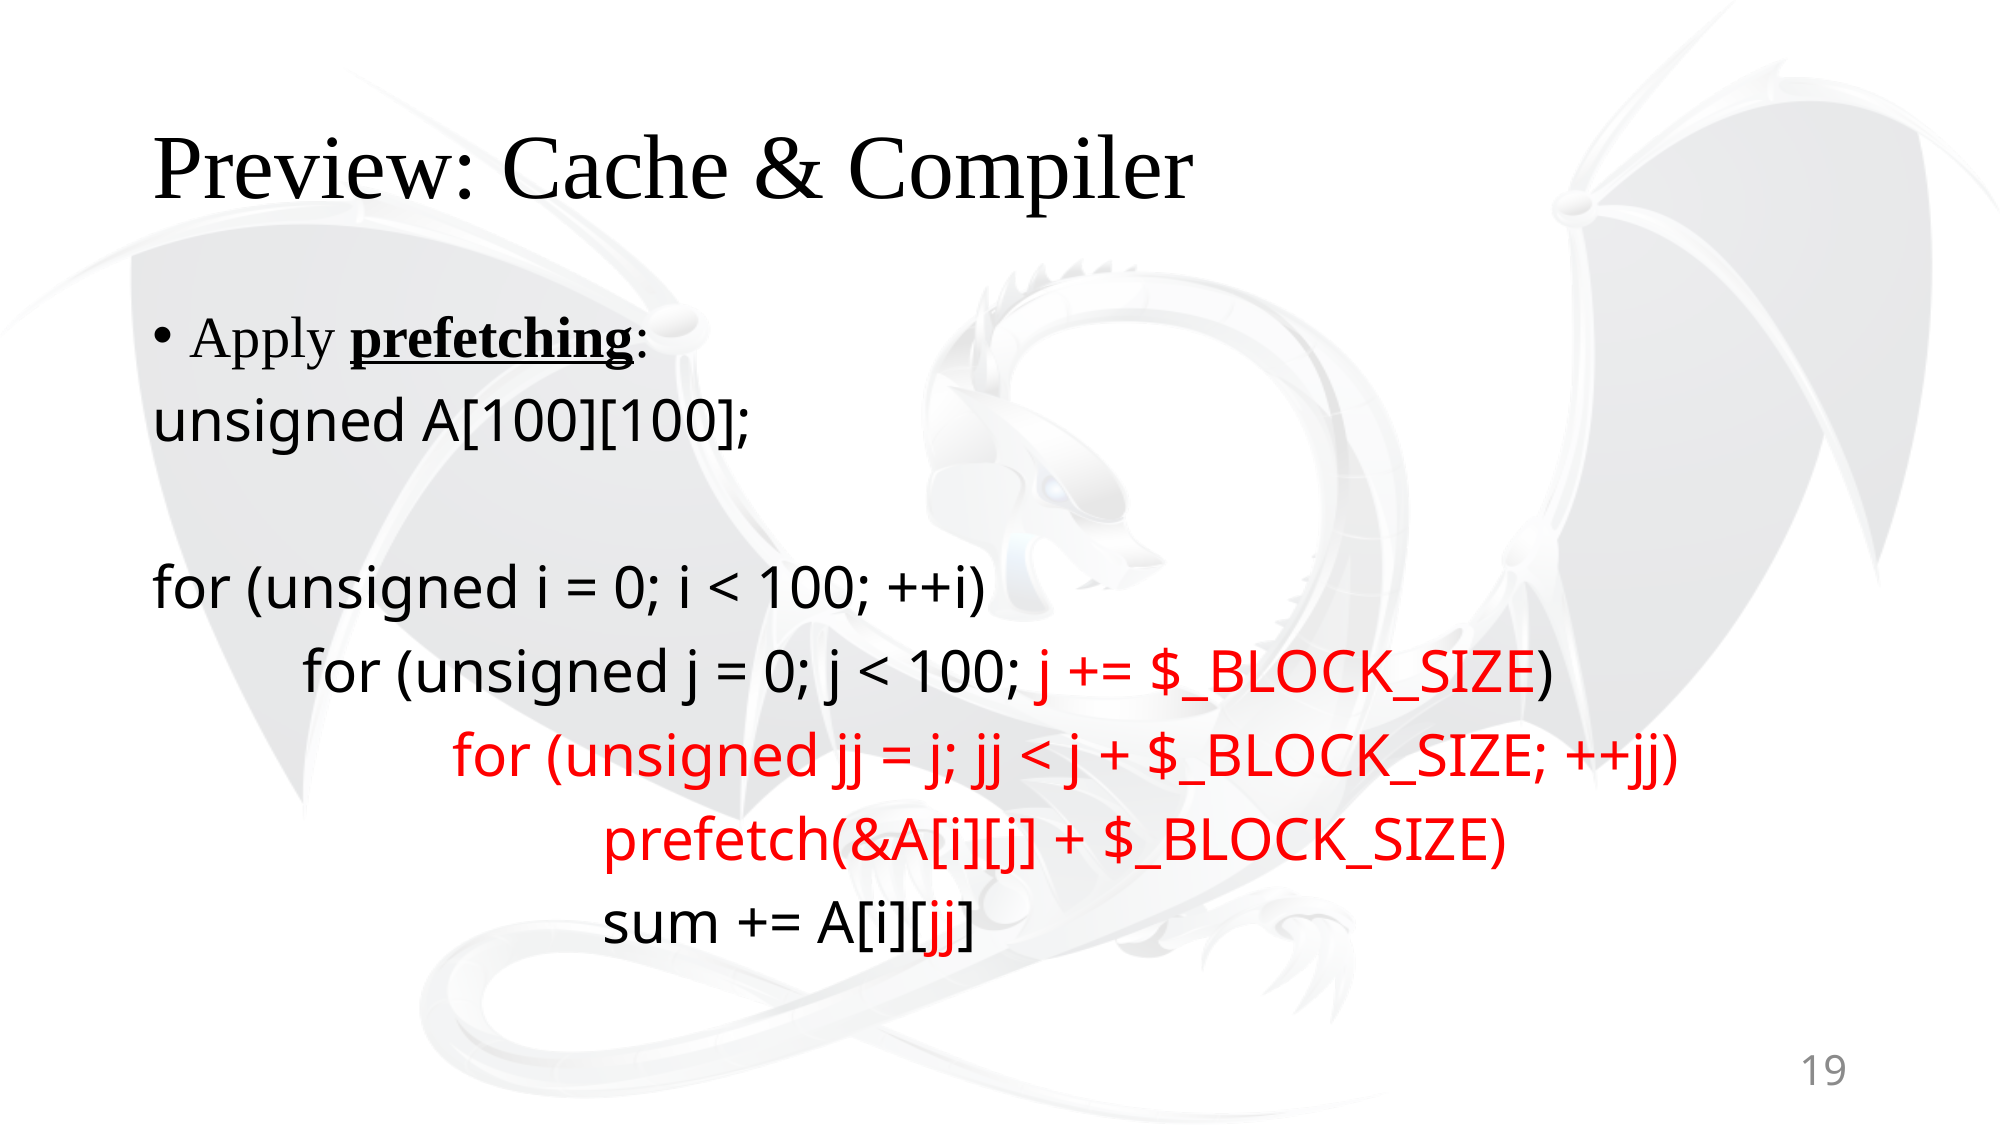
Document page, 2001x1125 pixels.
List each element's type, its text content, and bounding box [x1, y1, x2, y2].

list Apply prefetching: unsigned A[100][100]; for (unsigned i = 0; i < 100; ++i) for (unsigned j = 0; j < 100; j += $_BLOCK_SIZE) for (unsigned jj = j; jj < j + $_BLOCK_SIZE; ++jj) prefetch(&A[i][j] + $_BLOCK_SIZE) sum += A[i][jj] [137, 299, 1863, 1014]
title Preview: Cache & Compiler [137, 59, 1863, 278]
slide_number 19 [1412, 1042, 1863, 1103]
